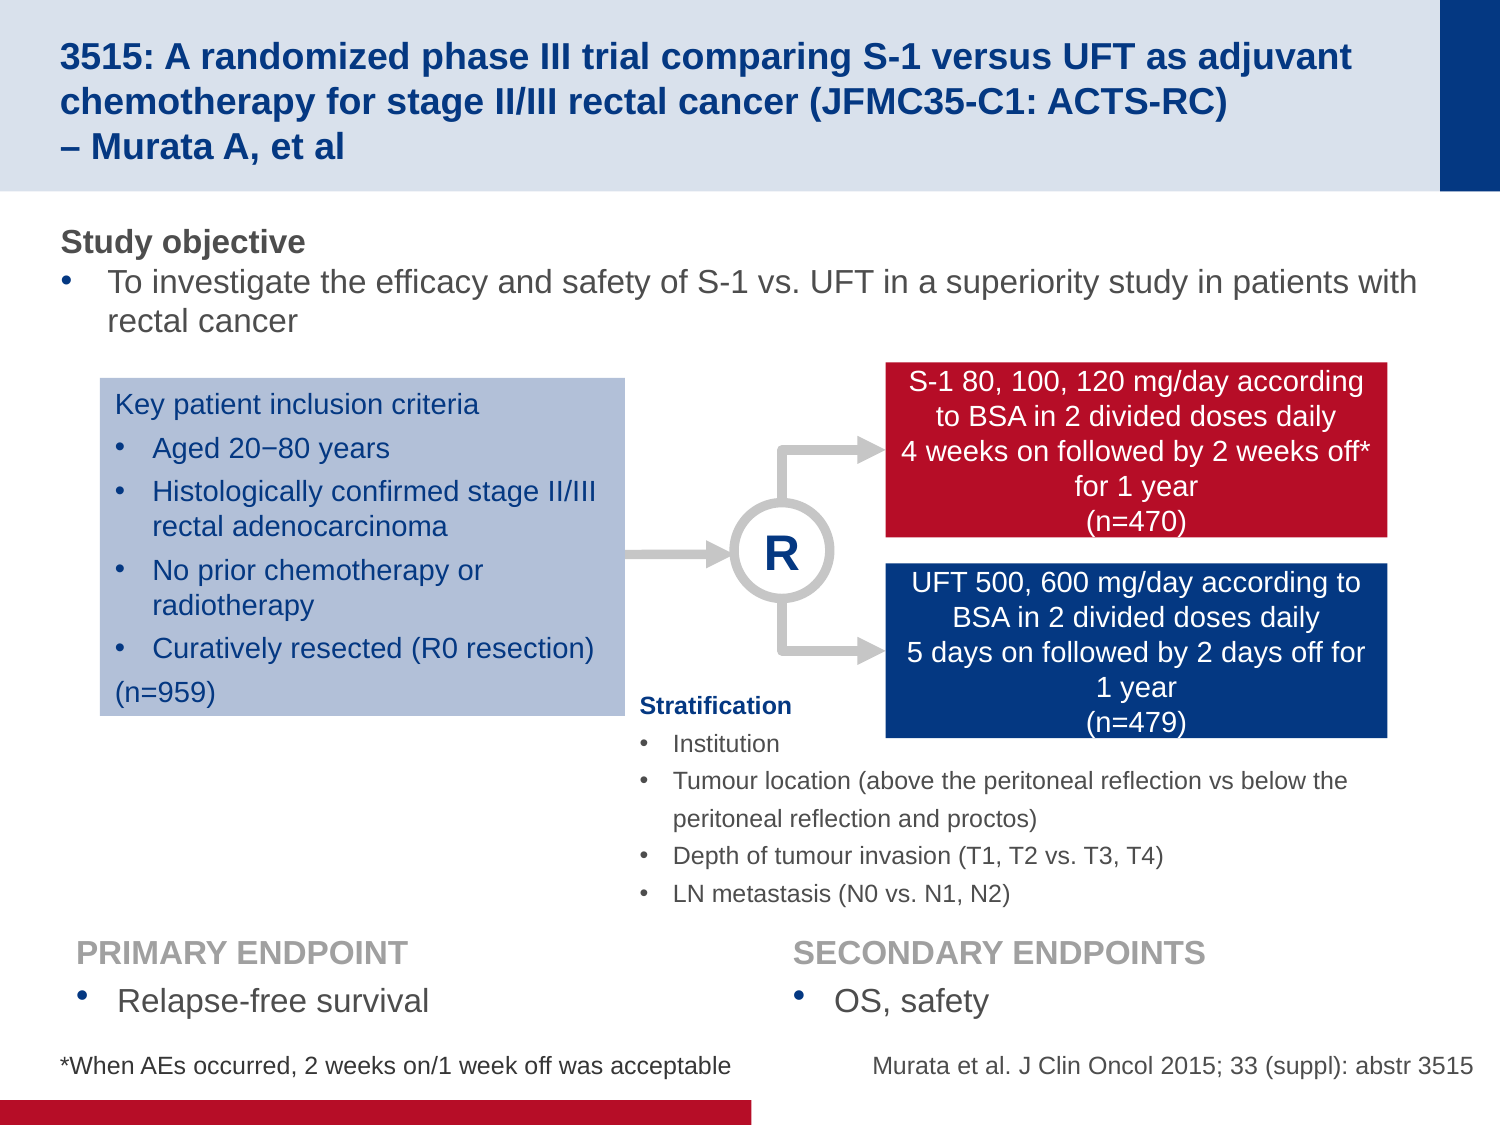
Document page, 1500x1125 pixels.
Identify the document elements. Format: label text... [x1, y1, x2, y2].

text_box PRIMARY ENDPOINT Relapse-free survival [61, 923, 739, 1036]
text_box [807, 572, 861, 677]
text_box Stratification Institution Tumour location (above the peritoneal reflection vs below the peritoneal reflection and proctos) Depth of tumour invasion (T1, T2 vs. T3, T4) LN metastasis (N0 vs. N1, N2) [624, 675, 1375, 824]
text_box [624, 550, 735, 559]
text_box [807, 424, 861, 529]
list *When AEs occurred, 2 weeks on/1 week off was acceptable [59, 999, 738, 1080]
title 3515: A randomized phase III trial comparing S-1 versus UFT as adjuvant chemotherapy for stage II/III rectal cancer (JFMC35-C1: ACTS-RC) – Murata A, et al [59, 29, 1412, 162]
text_box Key patient inclusion criteria Aged 20−80 years Histologically confirmed stage II/III rectal adenocarcinoma No prior chemotherapy or radiotherapy Curatively resected (R0 resection) (n=959) [99, 377, 625, 716]
list Murata et al. J Clin Oncol 2015; 33 (suppl): abstr 3515 [762, 999, 1475, 1080]
text_box S-1 80, 100, 120 mg/day according to BSA in 2 divided doses daily 4 weeks on followed by 2 weeks off* for 1 year (n=470) [885, 362, 1388, 538]
text_box R [734, 502, 830, 599]
text_box SECONDARY ENDPOINTS OS, safety [778, 923, 1456, 1036]
text_box UFT 500, 600 mg/day according to BSA in 2 divided doses daily 5 days on followed by 2 days off for 1 year (n=479) [885, 563, 1388, 739]
text_box Study objective To investigate the efficacy and safety of S-1 vs. UFT in a superiority study in patients with rectal cancer [60, 212, 1440, 971]
